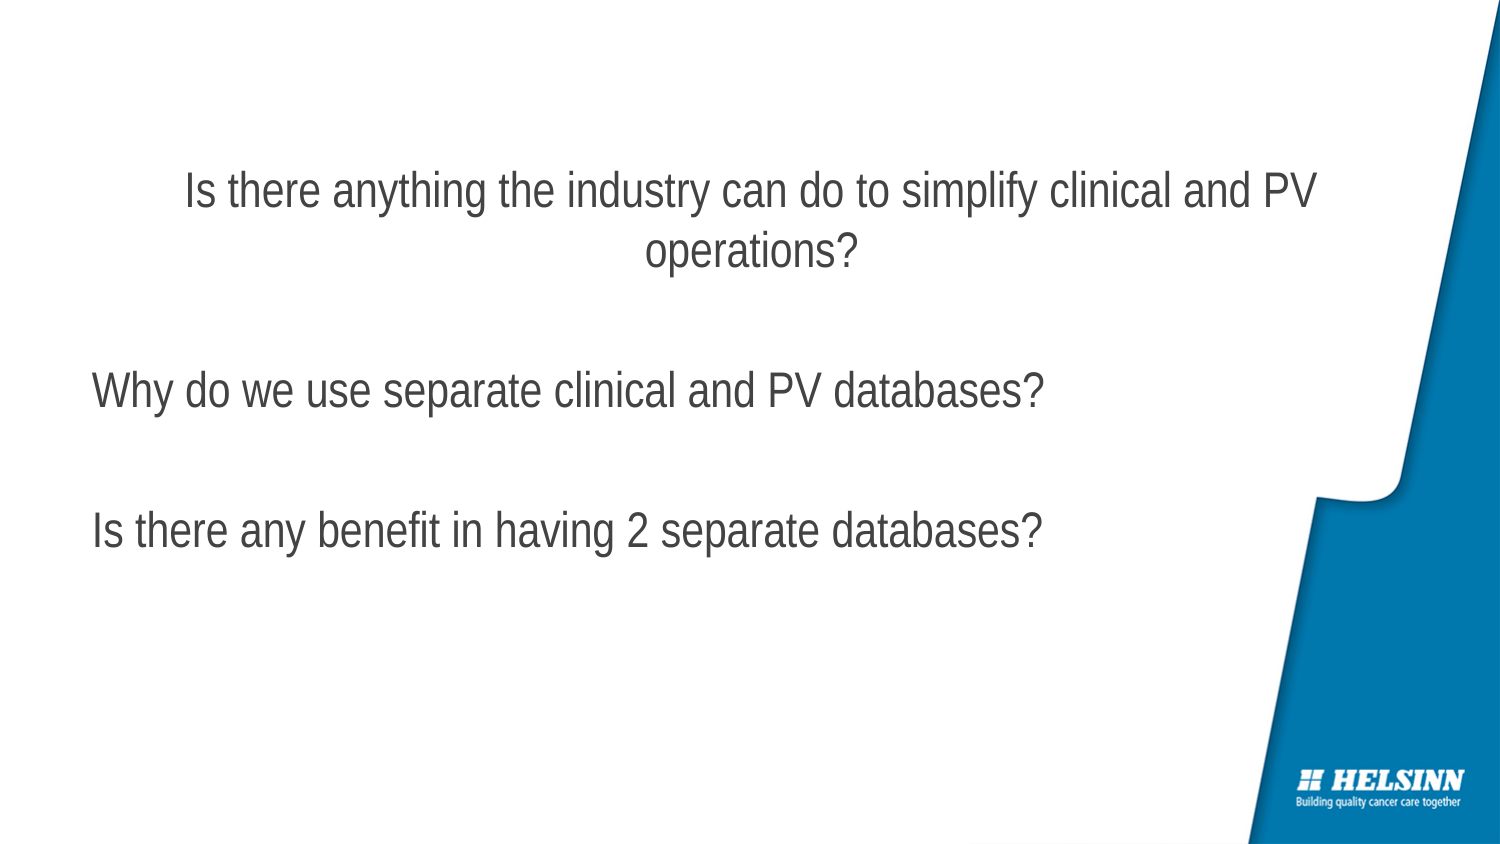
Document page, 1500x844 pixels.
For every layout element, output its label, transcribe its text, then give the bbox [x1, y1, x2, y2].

picture [1356, 770, 1464, 790]
picture [1297, 770, 1324, 790]
picture [1332, 770, 1357, 790]
picture [1401, 800, 1412, 805]
picture [1336, 797, 1365, 808]
picture [0, 0, 1500, 844]
picture [1369, 800, 1380, 805]
picture [1383, 799, 1397, 806]
picture [1297, 797, 1332, 808]
list Is there anything the industry can do to simplify clinical and PV operations? Why do we use separate clinical and PV databases? Is there any benefit in having 2 separate databases? [76, 150, 1427, 743]
picture [1423, 798, 1459, 808]
